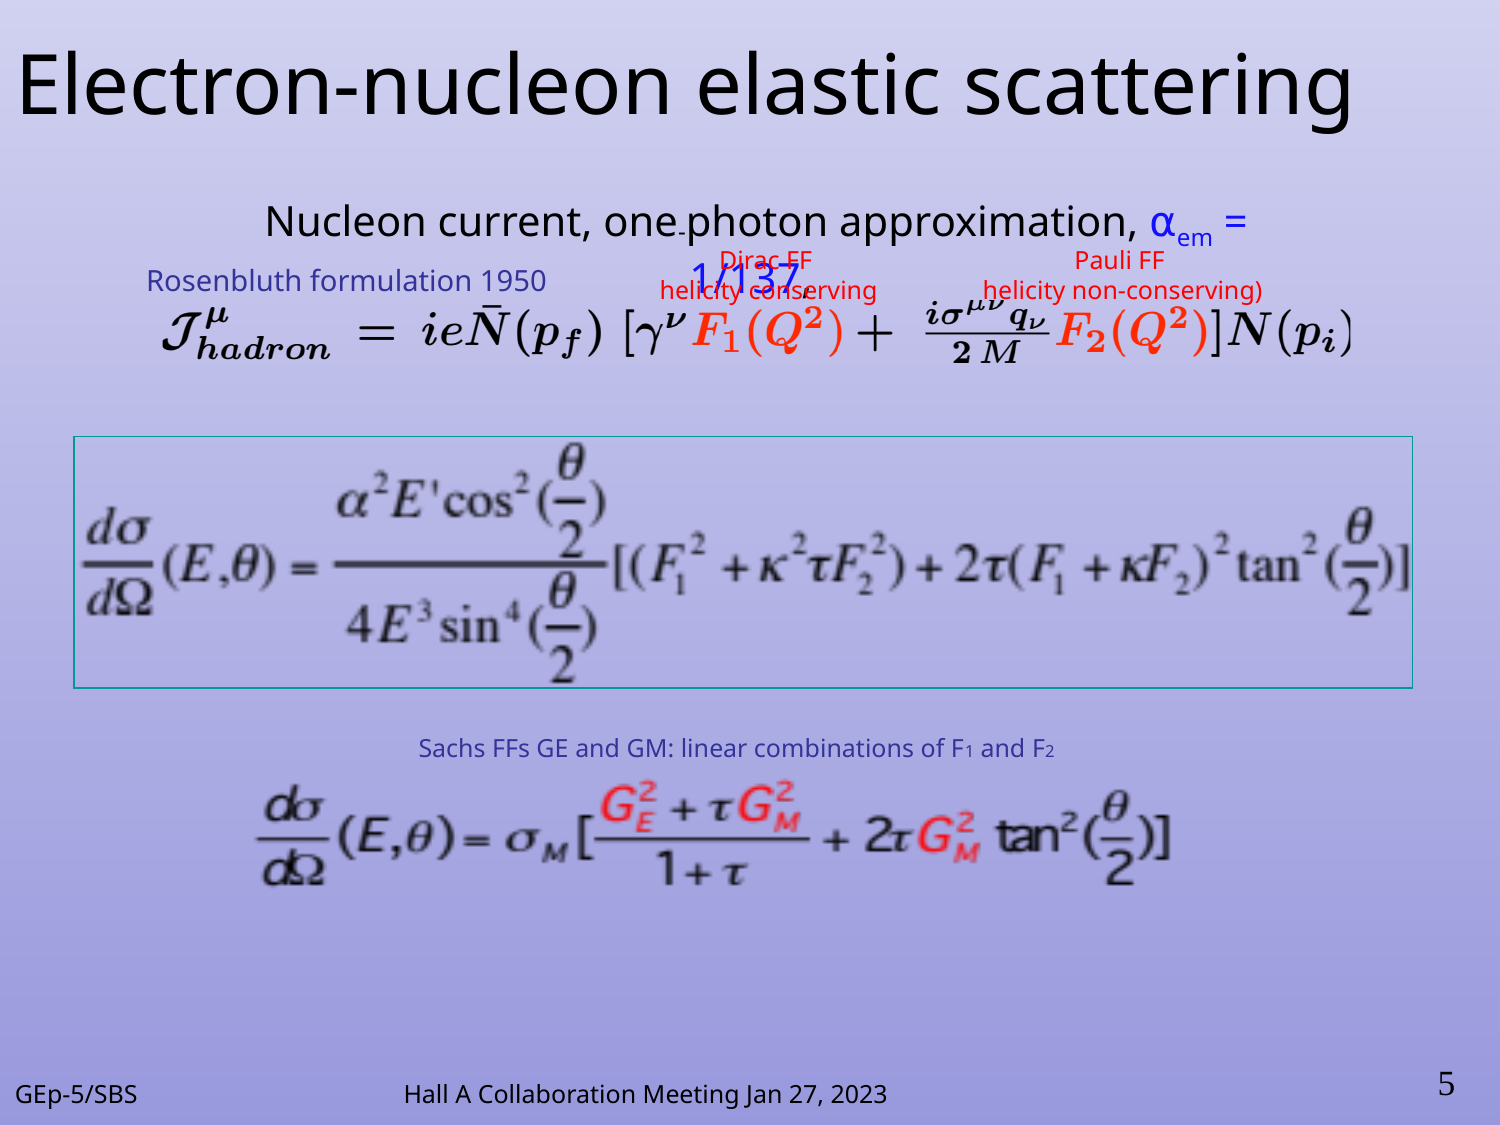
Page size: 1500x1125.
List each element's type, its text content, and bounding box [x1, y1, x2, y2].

text_box Pauli FF helicity non-conserving) [967, 237, 1278, 298]
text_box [74, 437, 1413, 688]
text_box Sachs FFs GE and GM: linear combinations of F1 and F2 [403, 725, 1070, 770]
slide_number 5 [1420, 1054, 1473, 1116]
subtitle Electron-nucleon elastic scattering [0, 0, 1500, 163]
text_box Rosenbluth formulation 1950 [131, 255, 563, 305]
picture [162, 299, 1351, 364]
text_box Dirac FF helicity conserving [644, 237, 893, 298]
text_box Nucleon current, one-photon approximation, ⍺em = 1/137, [187, 187, 1325, 298]
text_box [249, 774, 1174, 894]
